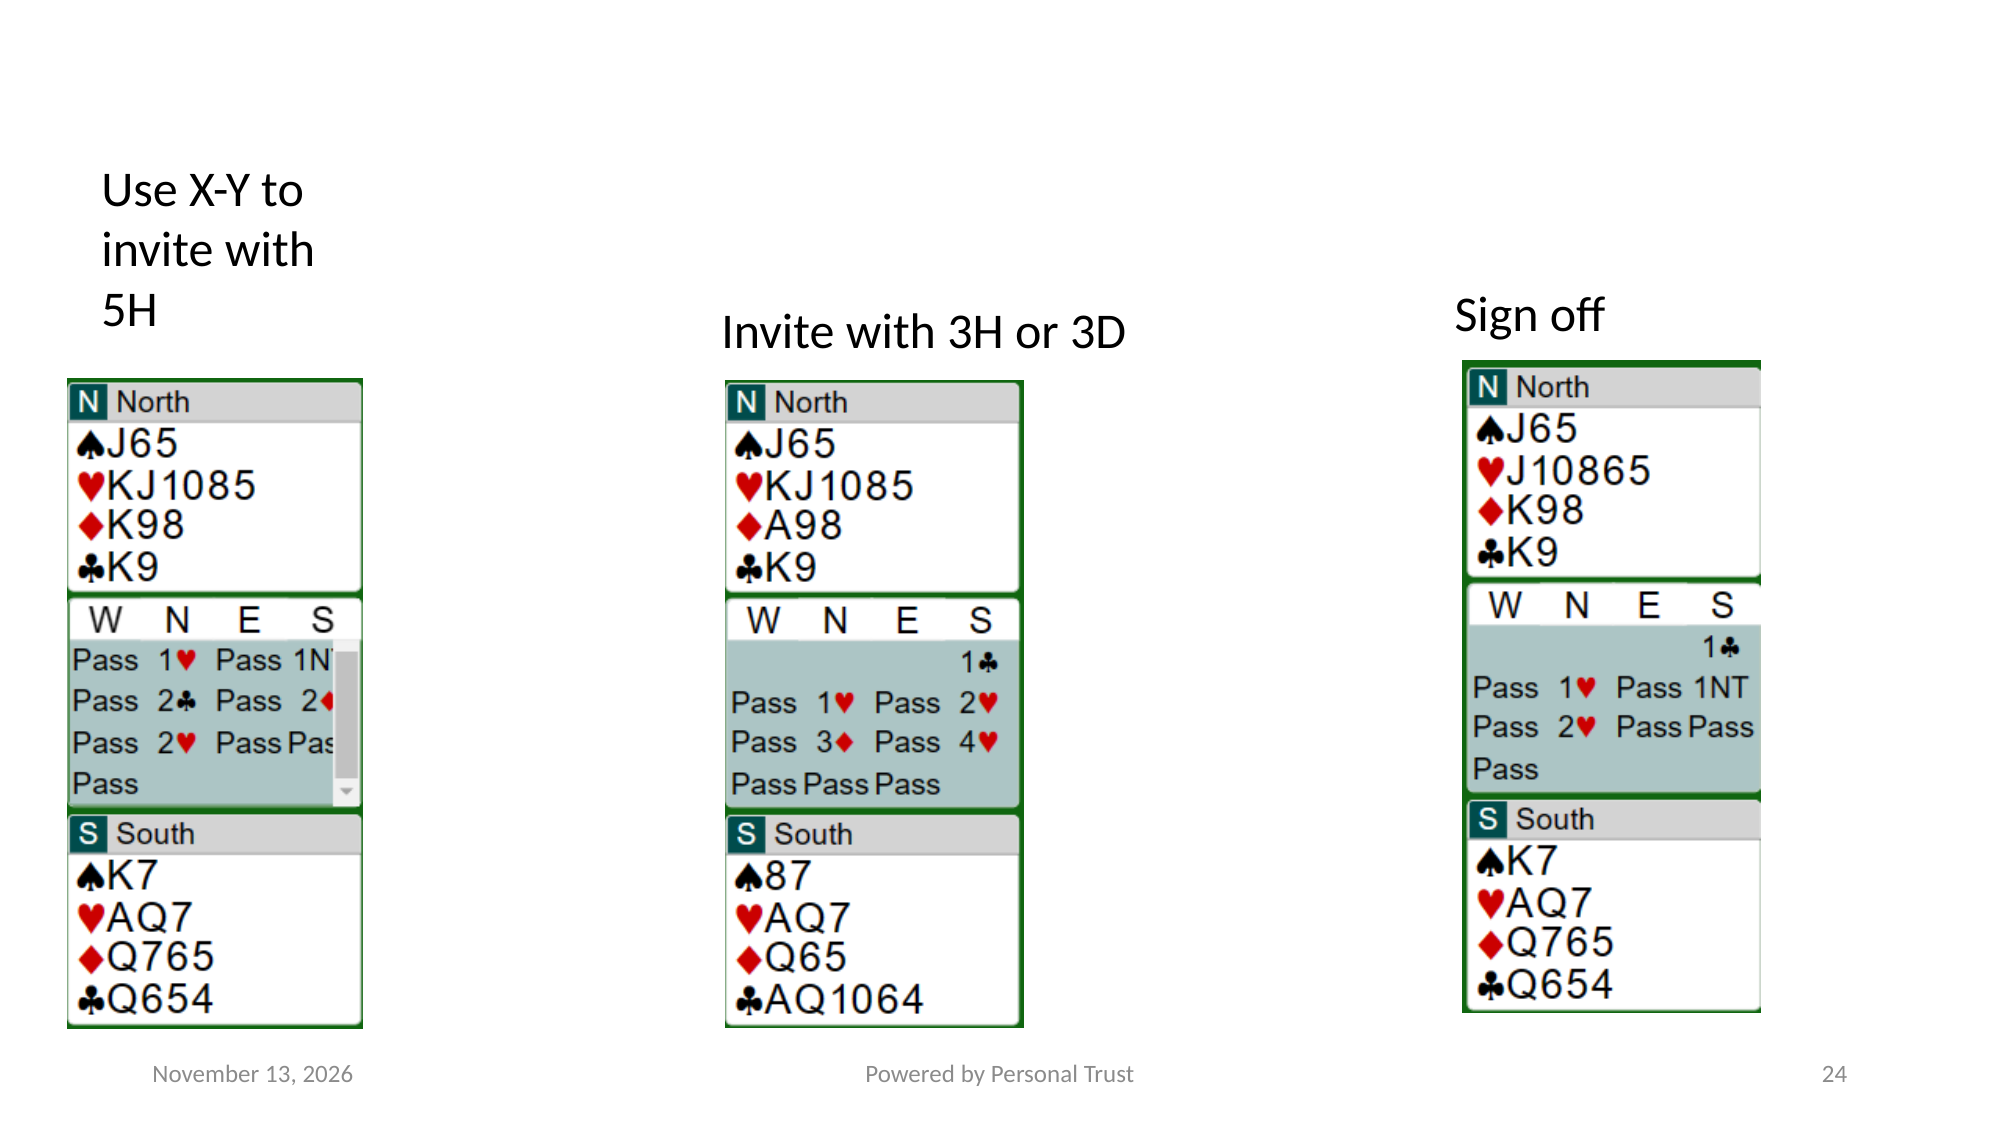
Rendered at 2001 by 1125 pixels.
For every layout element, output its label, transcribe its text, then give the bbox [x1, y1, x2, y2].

picture [724, 380, 1024, 1028]
picture [1461, 360, 1761, 1013]
text_box Sign off [1439, 274, 1783, 349]
picture [67, 378, 363, 1030]
slide_number 24 [1412, 1044, 1863, 1103]
text_box Invite with 3H or 3D [706, 291, 1170, 367]
text_box [54, 95, 1897, 1044]
footer Powered by Personal Trust [662, 1044, 1338, 1103]
text_box Use X-Y to invite with 5H [86, 148, 343, 344]
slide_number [137, 1044, 588, 1103]
